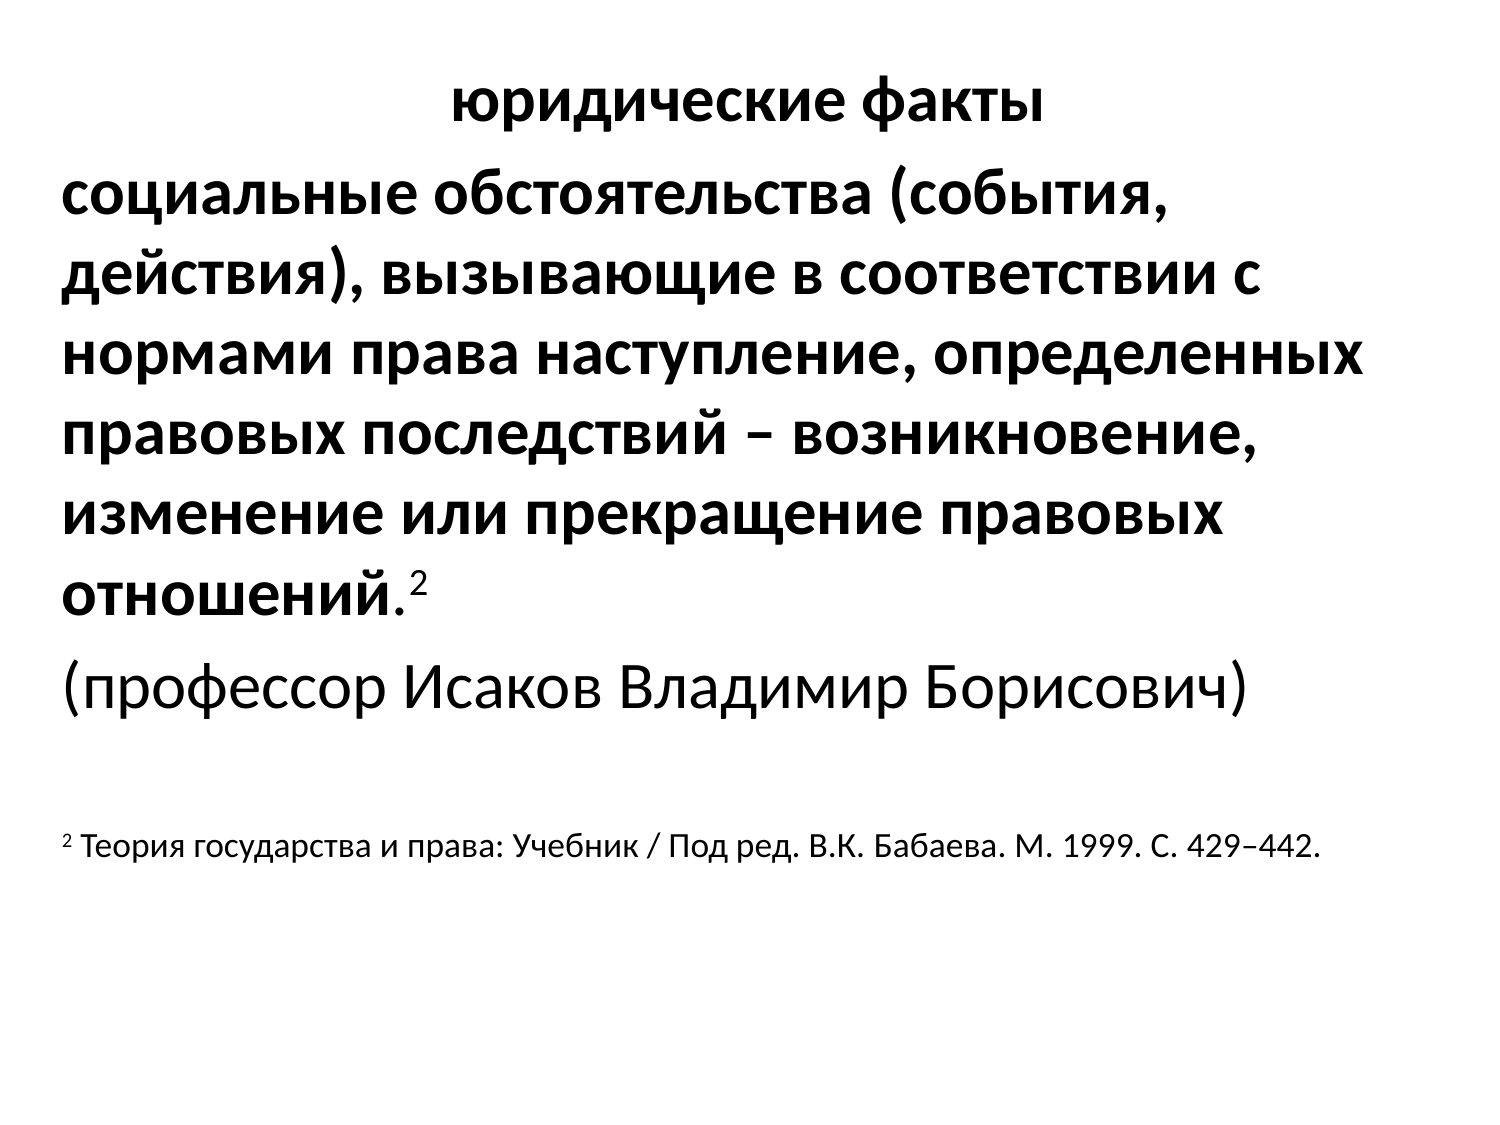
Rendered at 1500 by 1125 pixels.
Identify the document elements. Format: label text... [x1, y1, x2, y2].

list юридические факты социальные обстоятельства (события, действия), вызывающие в соответствии с нормами права наступление, определенных правовых последствий – возникновение, изменение или прекращение правовых отношений.2 (профессор Исаков Владимир Борисович) 2 Теория государства и права: Учебник / Под ред. В.К. Бабаева. М. 1999. С. 429–442. [46, 46, 1465, 1079]
